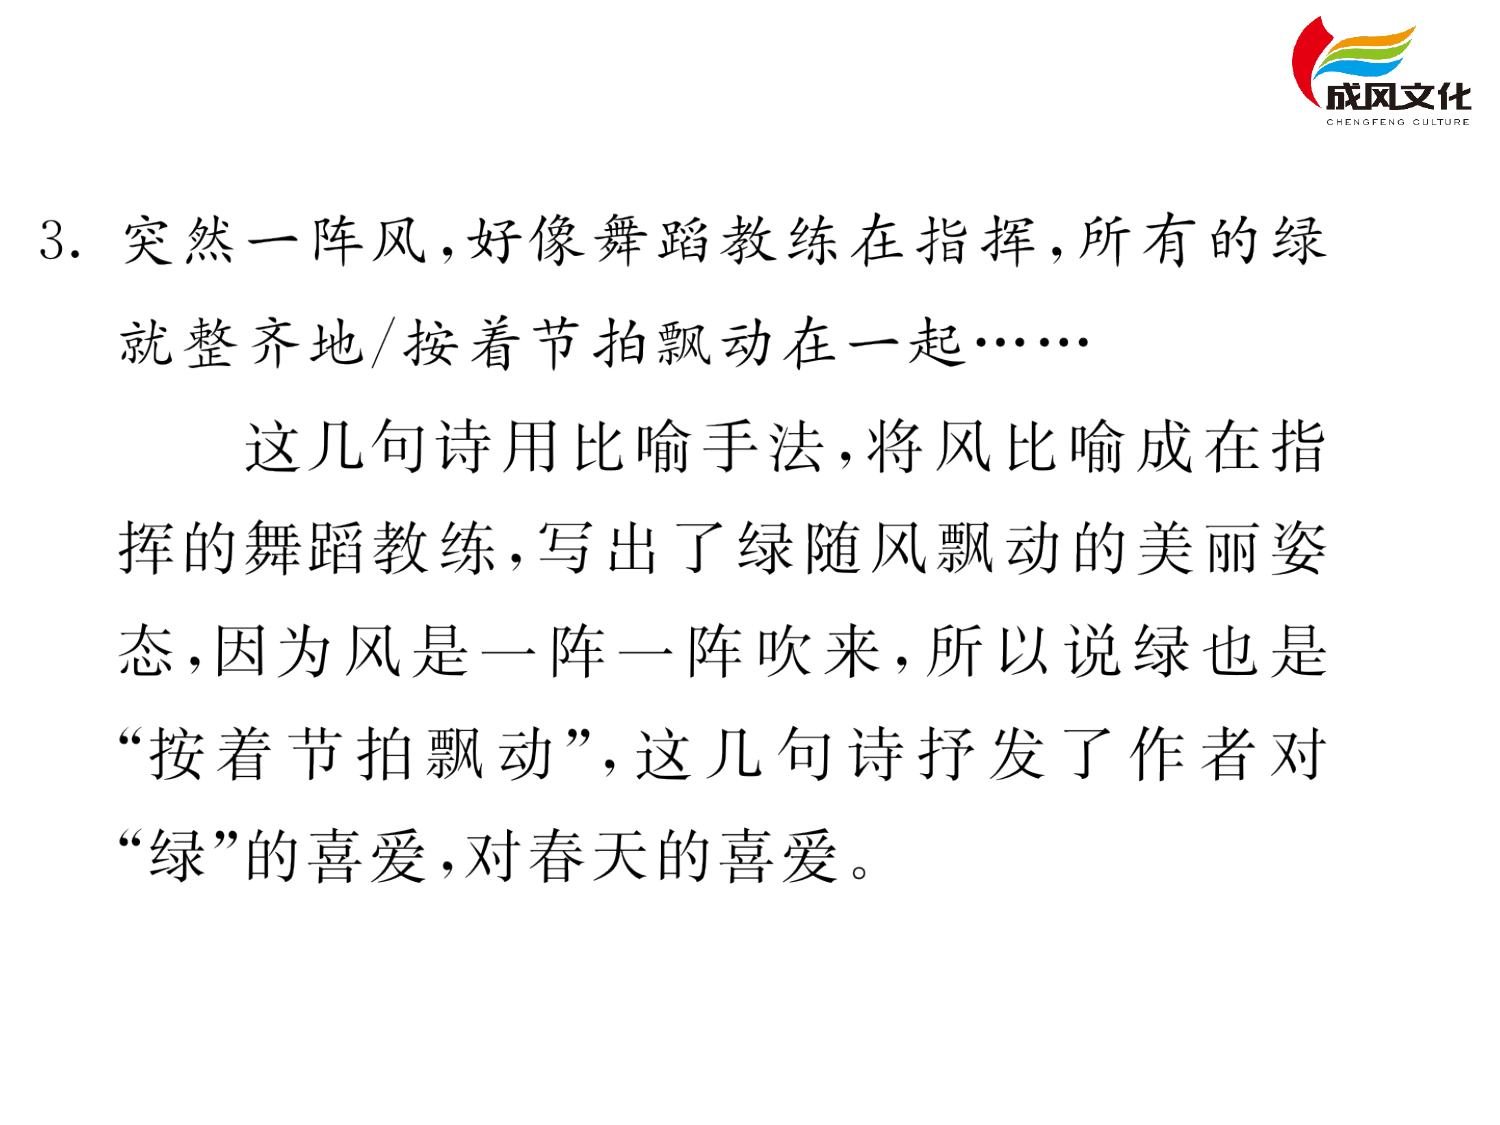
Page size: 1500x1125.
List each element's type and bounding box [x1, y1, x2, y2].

picture [35, 176, 1453, 907]
picture [1281, 0, 1489, 136]
